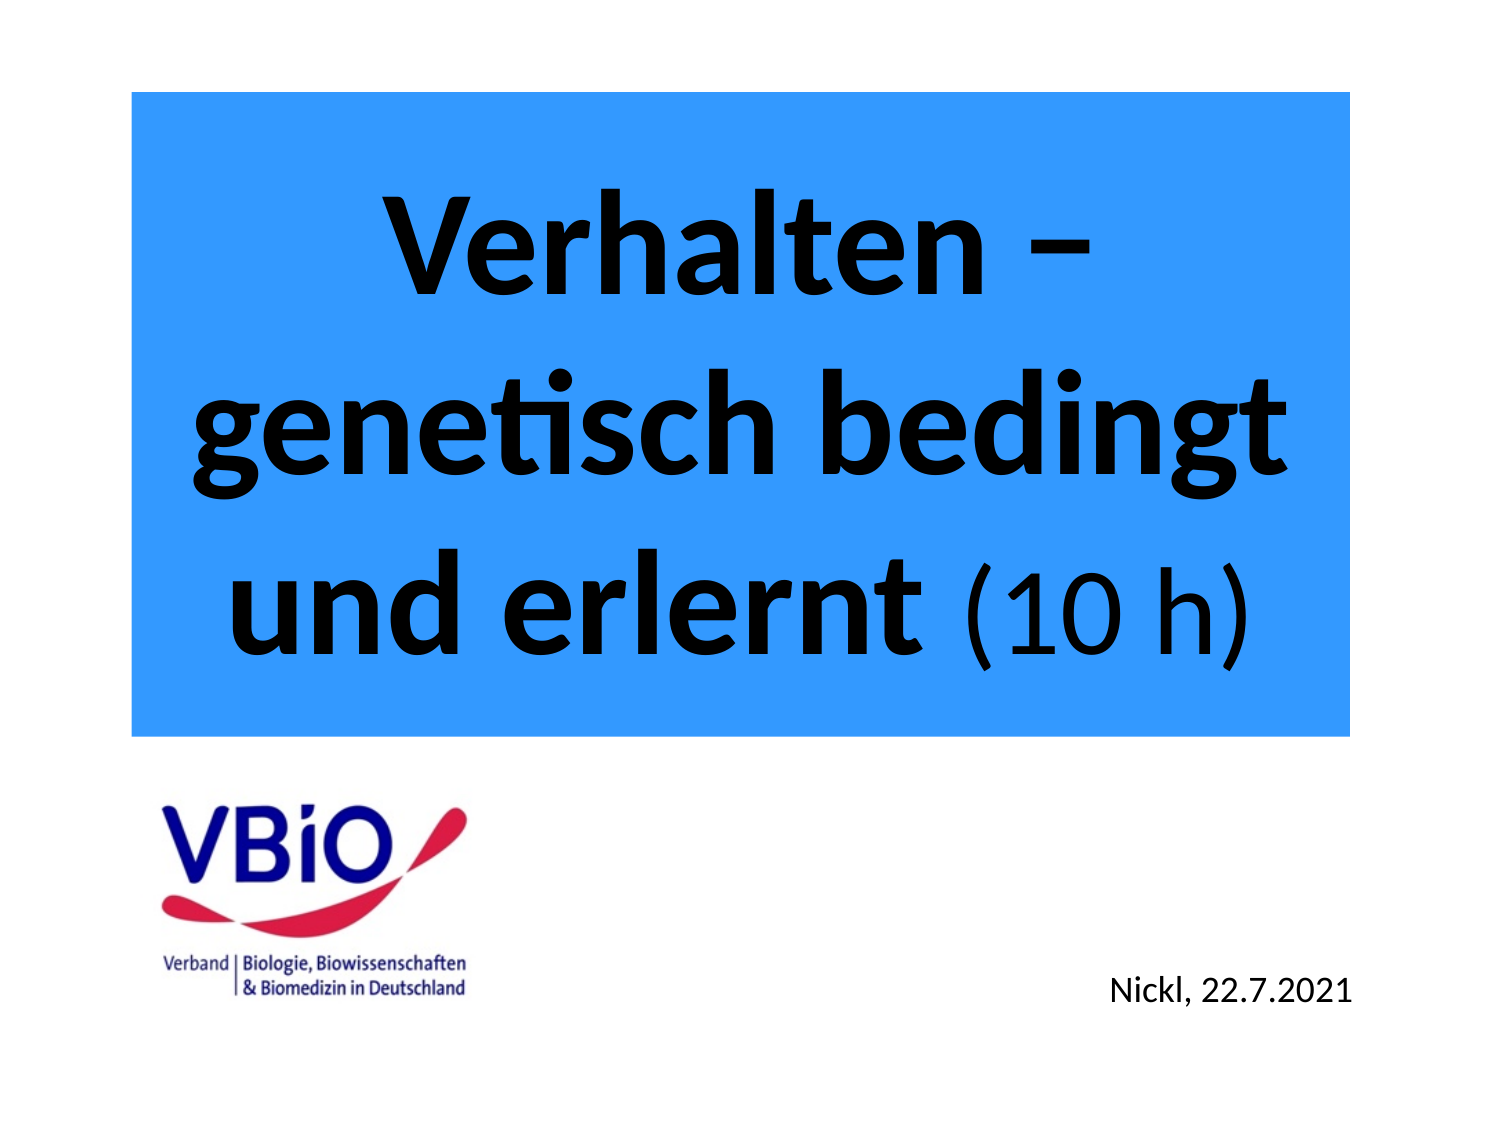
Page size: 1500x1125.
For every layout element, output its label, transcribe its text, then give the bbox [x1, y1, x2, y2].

text_box Nickl, 22.7.2021 [1094, 957, 1382, 1018]
picture [140, 768, 485, 1034]
text_box Verhalten − genetisch bedingt und erlernt (10 h) [131, 92, 1350, 737]
